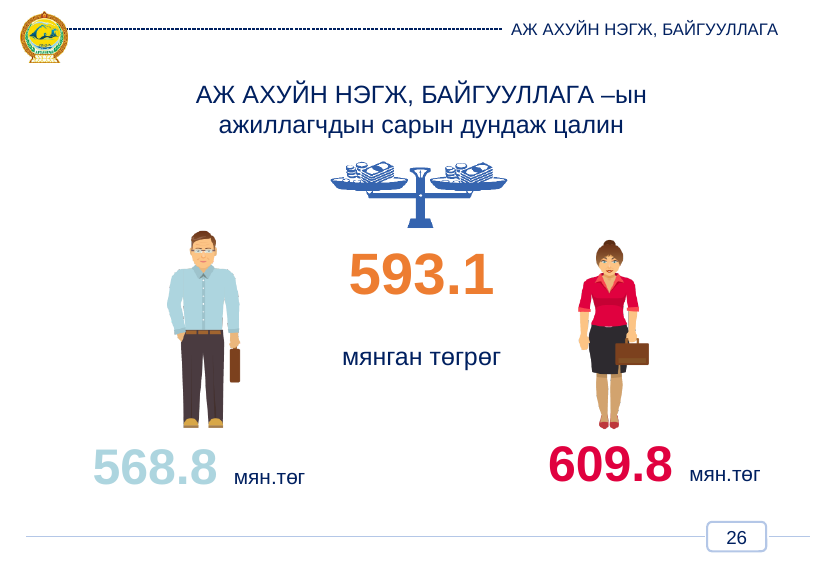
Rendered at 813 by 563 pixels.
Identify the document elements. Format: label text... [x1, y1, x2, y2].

text_box 593.1 мянган төгрөг [273, 229, 568, 384]
picture [20, 11, 68, 63]
text_box 609.8 мян.төг [533, 415, 813, 501]
text_box АЖ АХУЙН НЭГЖ, БАЙГУУЛЛАГА –ын ажиллагчдын сарын дундаж цалин [141, 71, 702, 146]
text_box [161, 225, 244, 433]
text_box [26, 521, 810, 552]
text_box 568.8 мян.төг [77, 418, 422, 504]
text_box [568, 225, 652, 433]
text_box АЖ АХУЙН НЭГЖ, БАЙГУУЛЛАГА [496, 11, 800, 47]
picture [326, 156, 510, 230]
